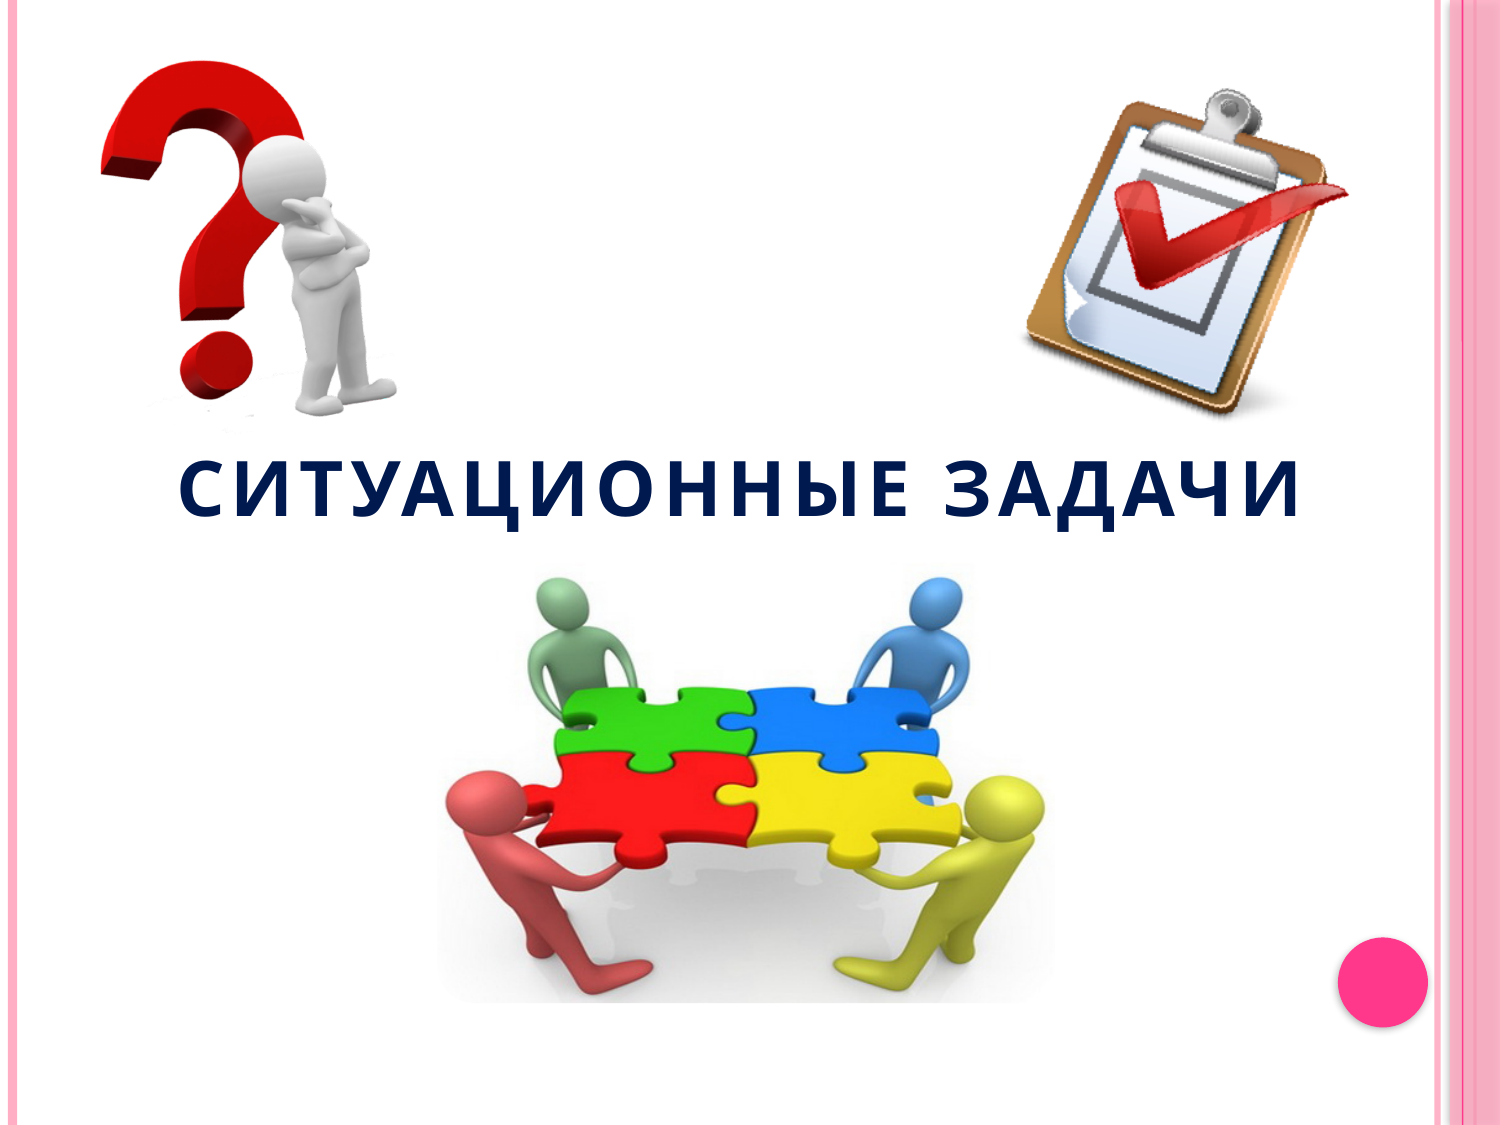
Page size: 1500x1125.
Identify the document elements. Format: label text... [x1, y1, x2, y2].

picture [437, 562, 1055, 1004]
picture [82, 32, 403, 451]
title Ситуационные задачи [140, 351, 1366, 539]
picture [986, 47, 1384, 446]
